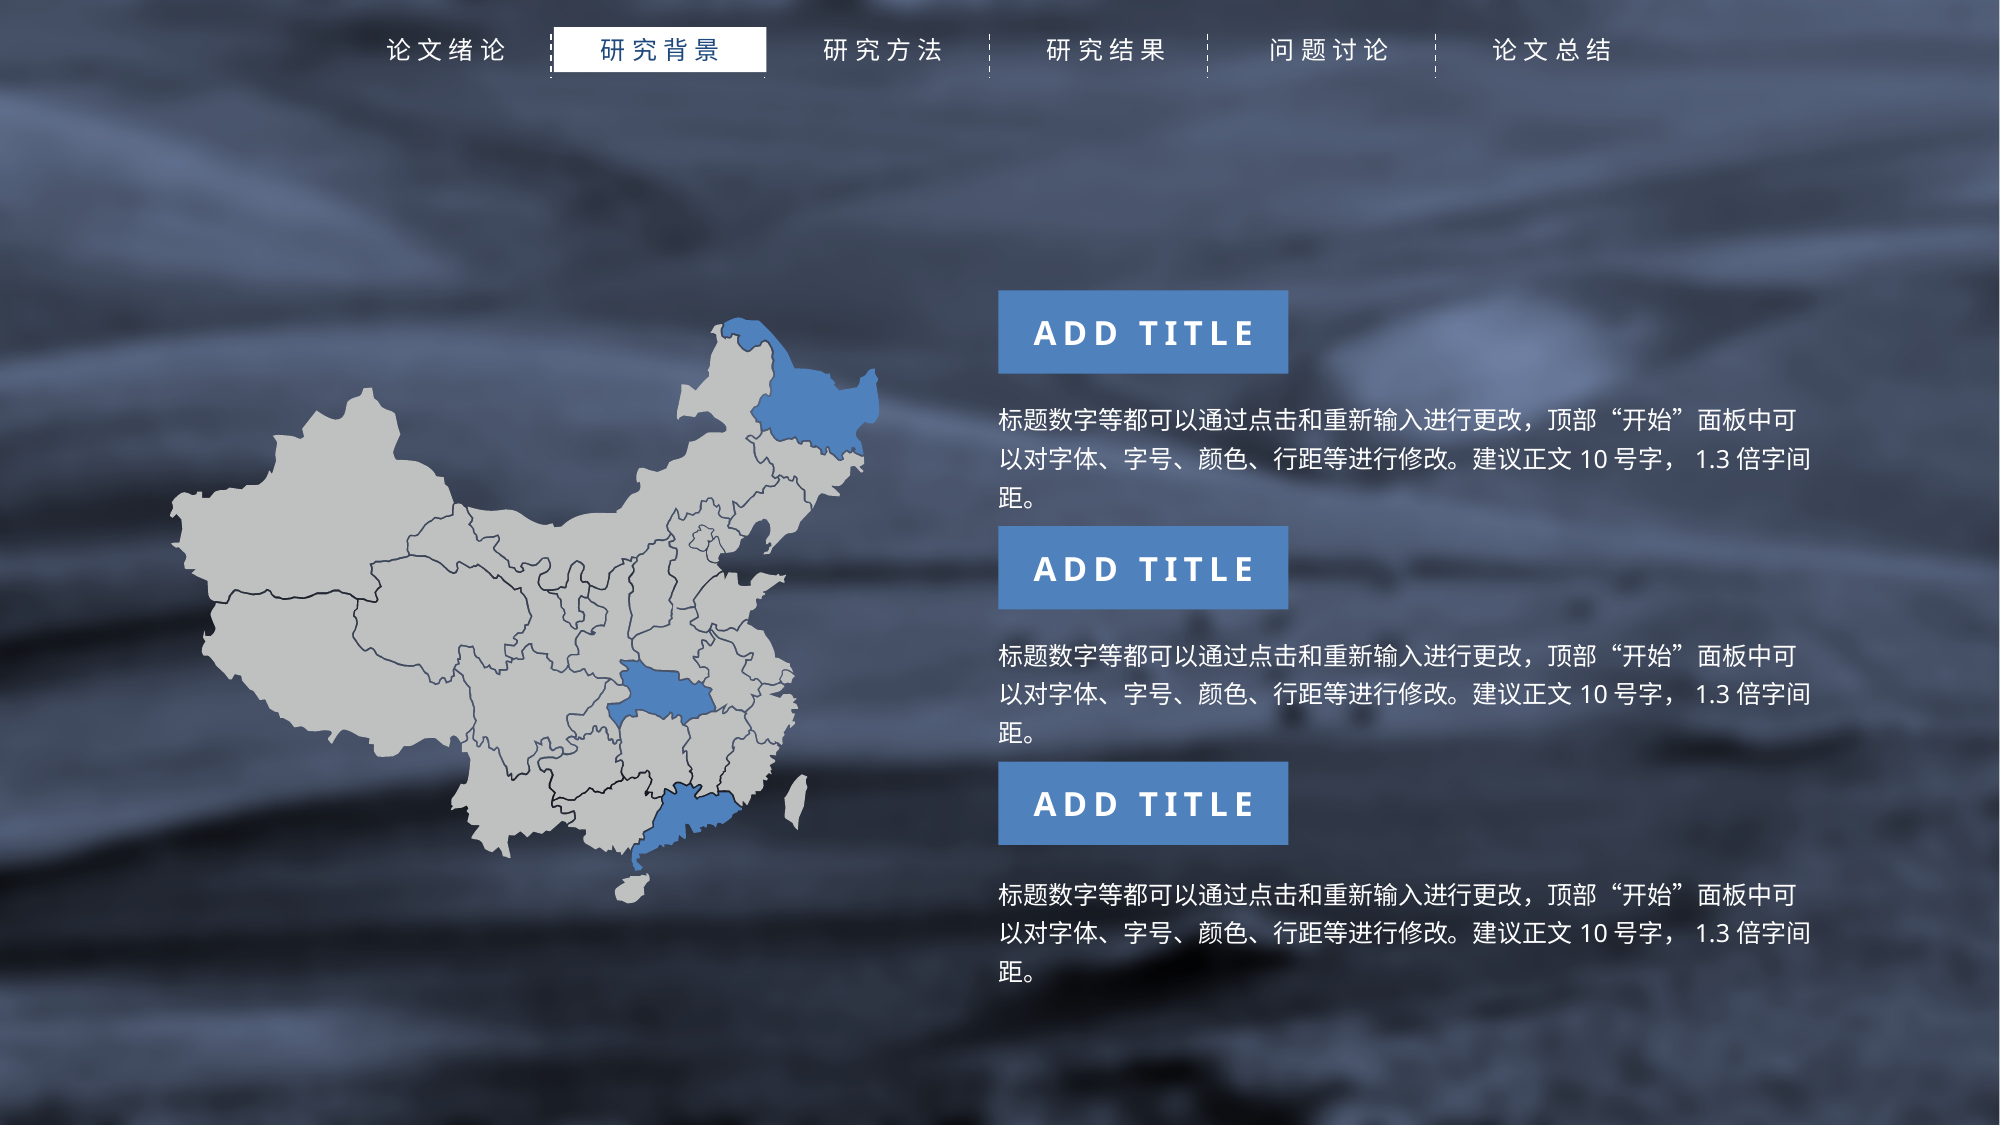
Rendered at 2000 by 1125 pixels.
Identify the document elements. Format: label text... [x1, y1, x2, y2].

text_box 论文绪论 [340, 27, 551, 73]
text_box 研究方法 [776, 27, 990, 73]
text_box ADD TITLE [996, 288, 1291, 376]
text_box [169, 316, 880, 904]
text_box 研究结果 [999, 27, 1213, 73]
text_box 问题讨论 [1223, 27, 1436, 73]
text_box 标题数字等都可以通过点击和重新输入进行更改，顶部“开始”面板中可以对字体、字号、颜色、行距等进行修改。建议正文10号字，1.3倍字间距。 [983, 623, 1830, 756]
text_box ADD TITLE [996, 759, 1291, 847]
text_box 论文总结 [1446, 27, 1659, 73]
text_box 标题数字等都可以通过点击和重新输入进行更改，顶部“开始”面板中可以对字体、字号、颜色、行距等进行修改。建议正文10号字，1.3倍字间距。 [983, 387, 1830, 520]
text_box ADD TITLE [996, 524, 1291, 611]
text_box 研究背景 [553, 27, 767, 73]
text_box 标题数字等都可以通过点击和重新输入进行更改，顶部“开始”面板中可以对字体、字号、颜色、行距等进行修改。建议正文10号字，1.3倍字间距。 [983, 862, 1830, 995]
